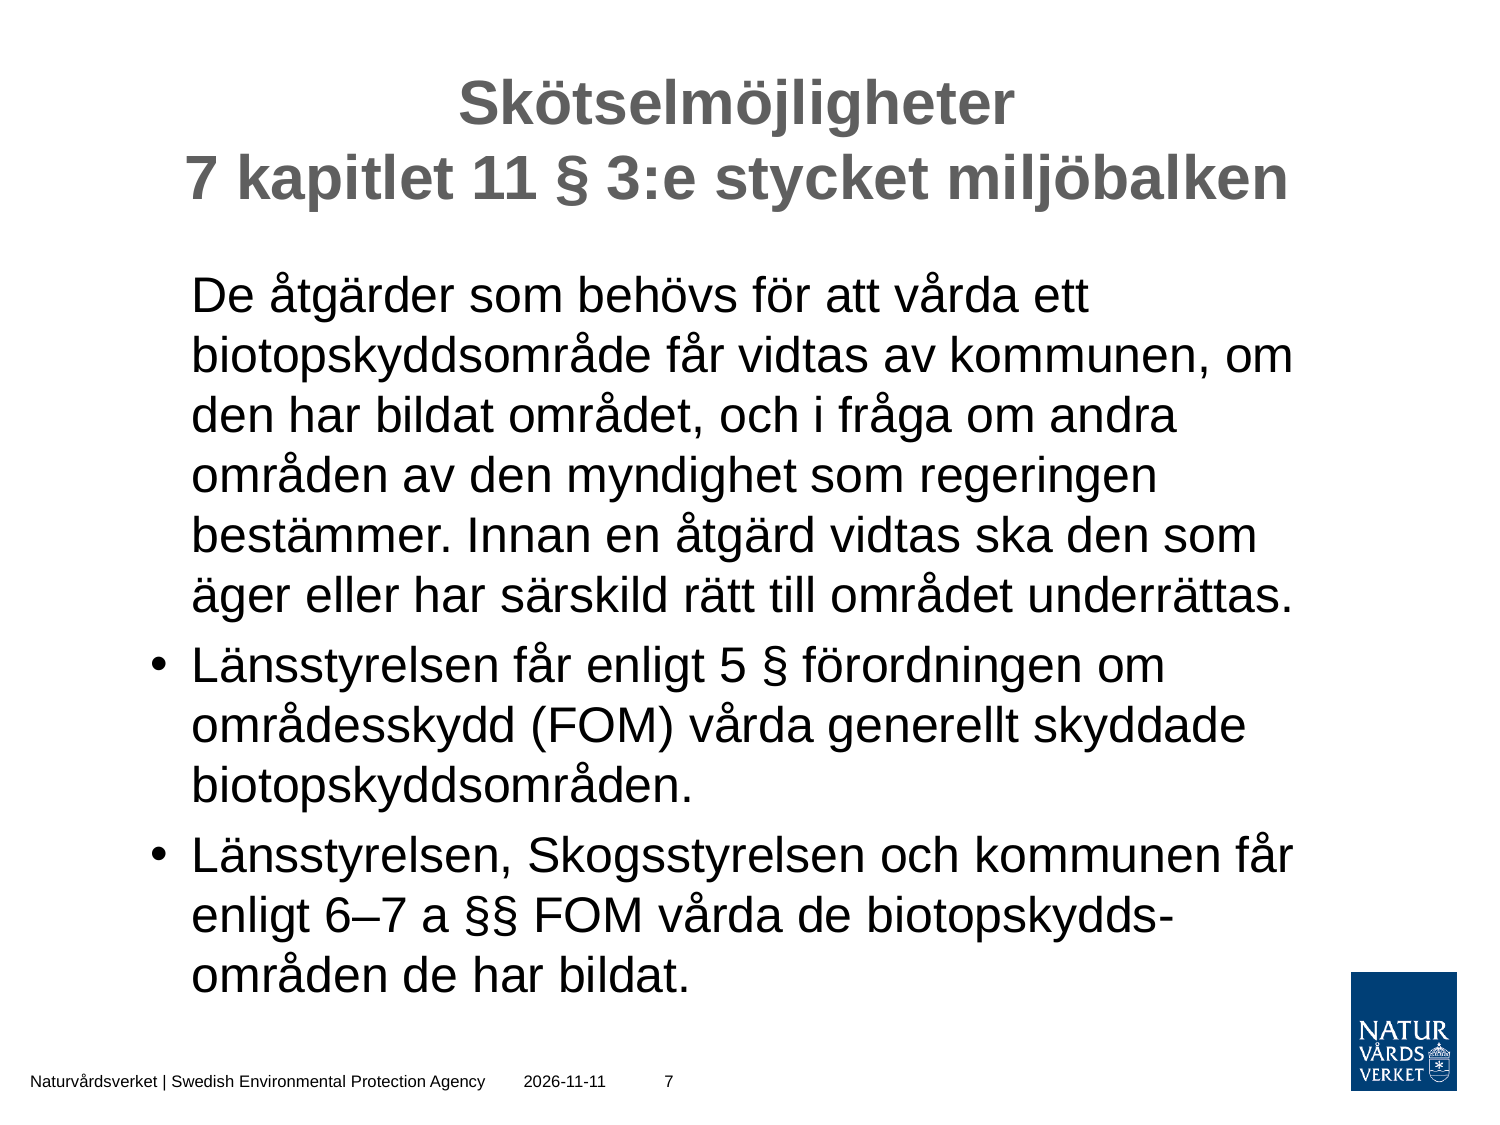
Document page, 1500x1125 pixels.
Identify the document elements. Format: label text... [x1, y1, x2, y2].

footer Naturvårdsverket | Swedish Environmental Protection Agency [15, 1059, 514, 1102]
picture [1351, 972, 1457, 1091]
title Skötselmöjligheter 7 kapitlet 11 § 3:e stycket miljöbalken [135, 54, 1340, 220]
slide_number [514, 1059, 629, 1102]
slide_number 7 [629, 1059, 689, 1102]
list De åtgärder som behövs för att vårda ett biotopskyddsområde får vidtas av kommunen, om den har bildat området, och i fråga om andra områden av den myndighet som regeringen bestämmer. Innan en åtgärd vidtas ska den som äger eller har särskild rätt till området underrättas. Länsstyrelsen får enligt 5 § förordningen om områdesskydd (FOM) vårda generellt skyddade biotopskyddsområden. Länsstyrelsen, Skogsstyrelsen och kommunen får enligt 6–7 a §§ FOM vårda de biotopskydds-områden de har bildat. [135, 255, 1340, 1012]
